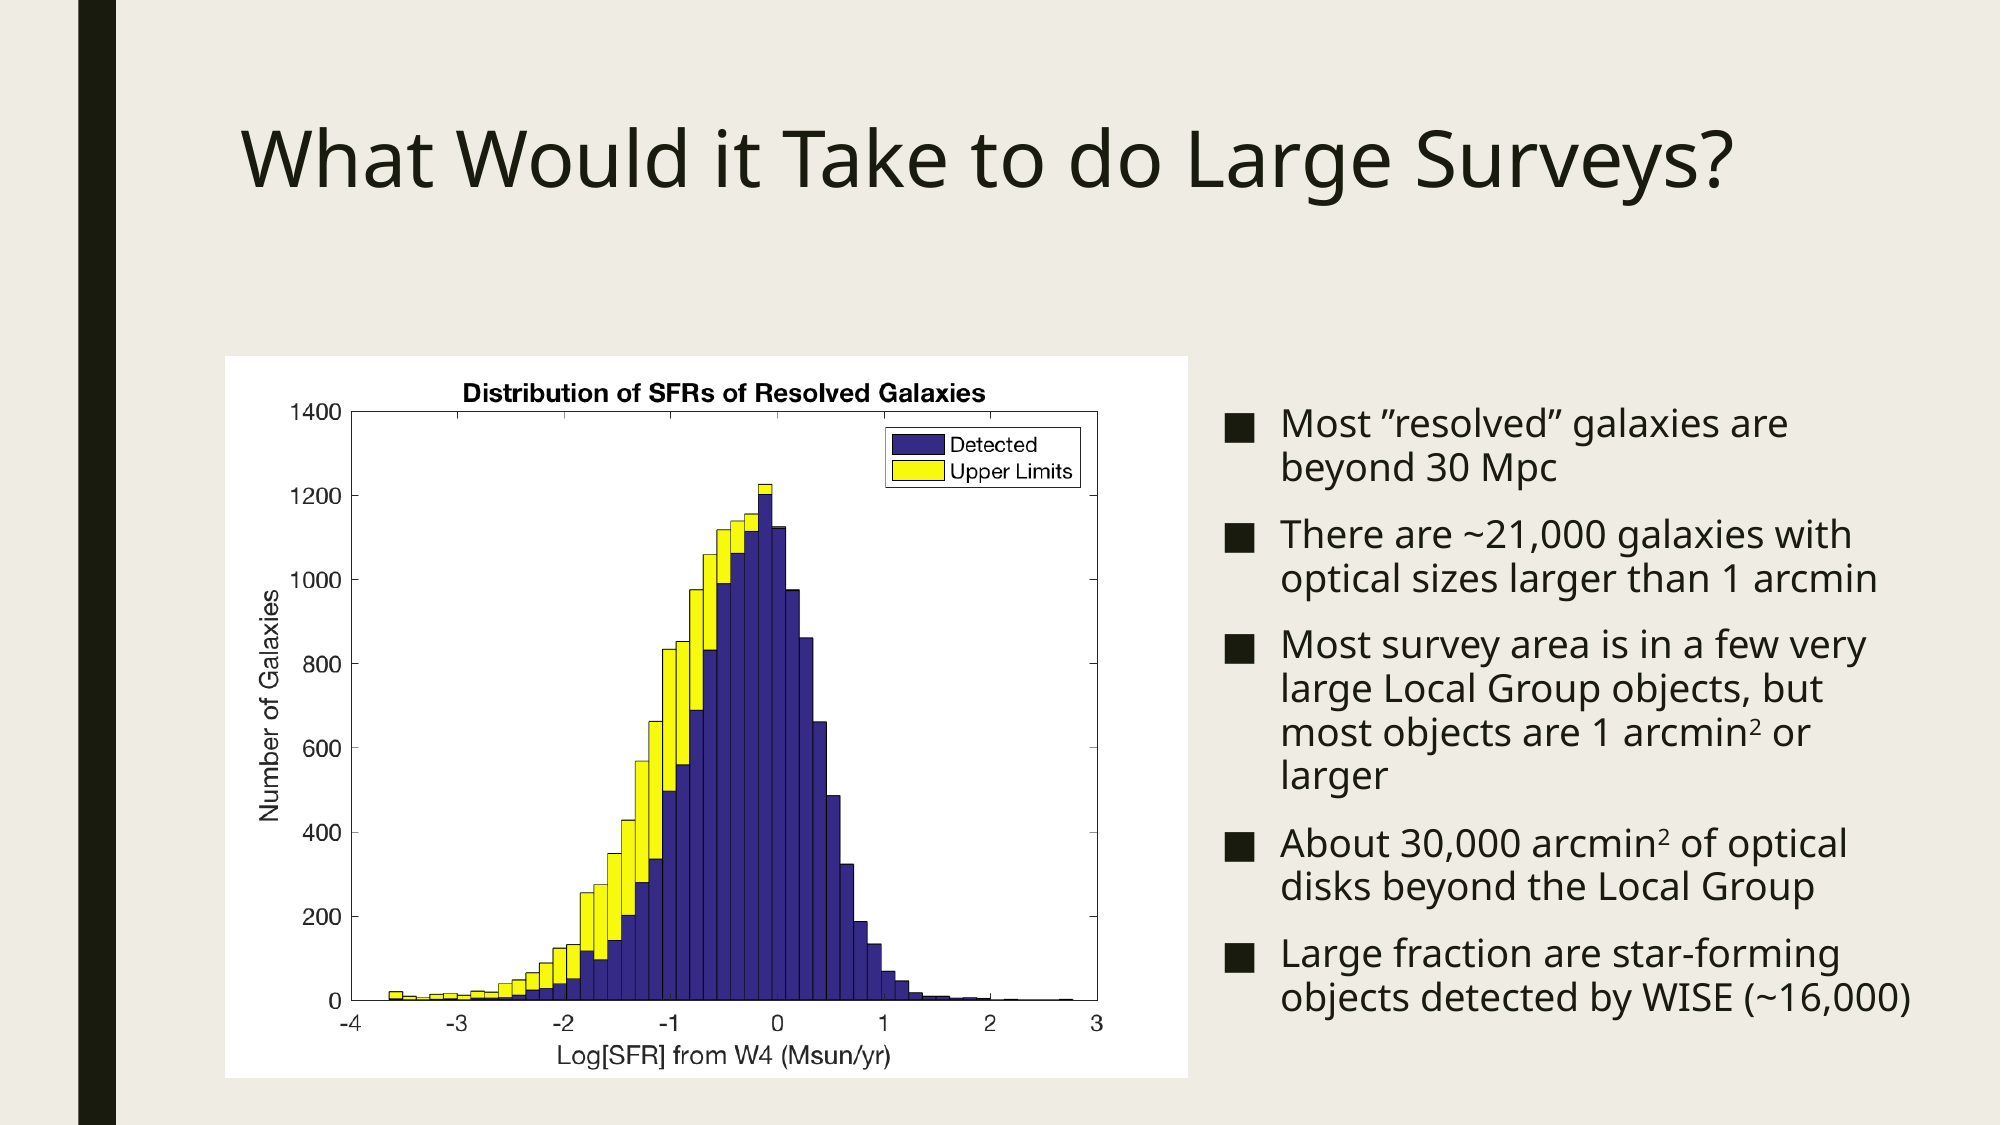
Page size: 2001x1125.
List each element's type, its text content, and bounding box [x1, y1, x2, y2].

list Most ”resolved” galaxies are beyond 30 Mpc There are ~21,000 galaxies with optical sizes larger than 1 arcmin Most survey area is in a few very large Local Group objects, but most objects are 1 arcmin2 or larger About 30,000 arcmin2 of optical disks beyond the Local Group Large fraction are star-forming objects detected by WISE (~16,000) [1206, 395, 1937, 1078]
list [224, 356, 1188, 1078]
title What Would it Take to do Large Surveys? [225, 112, 1800, 357]
